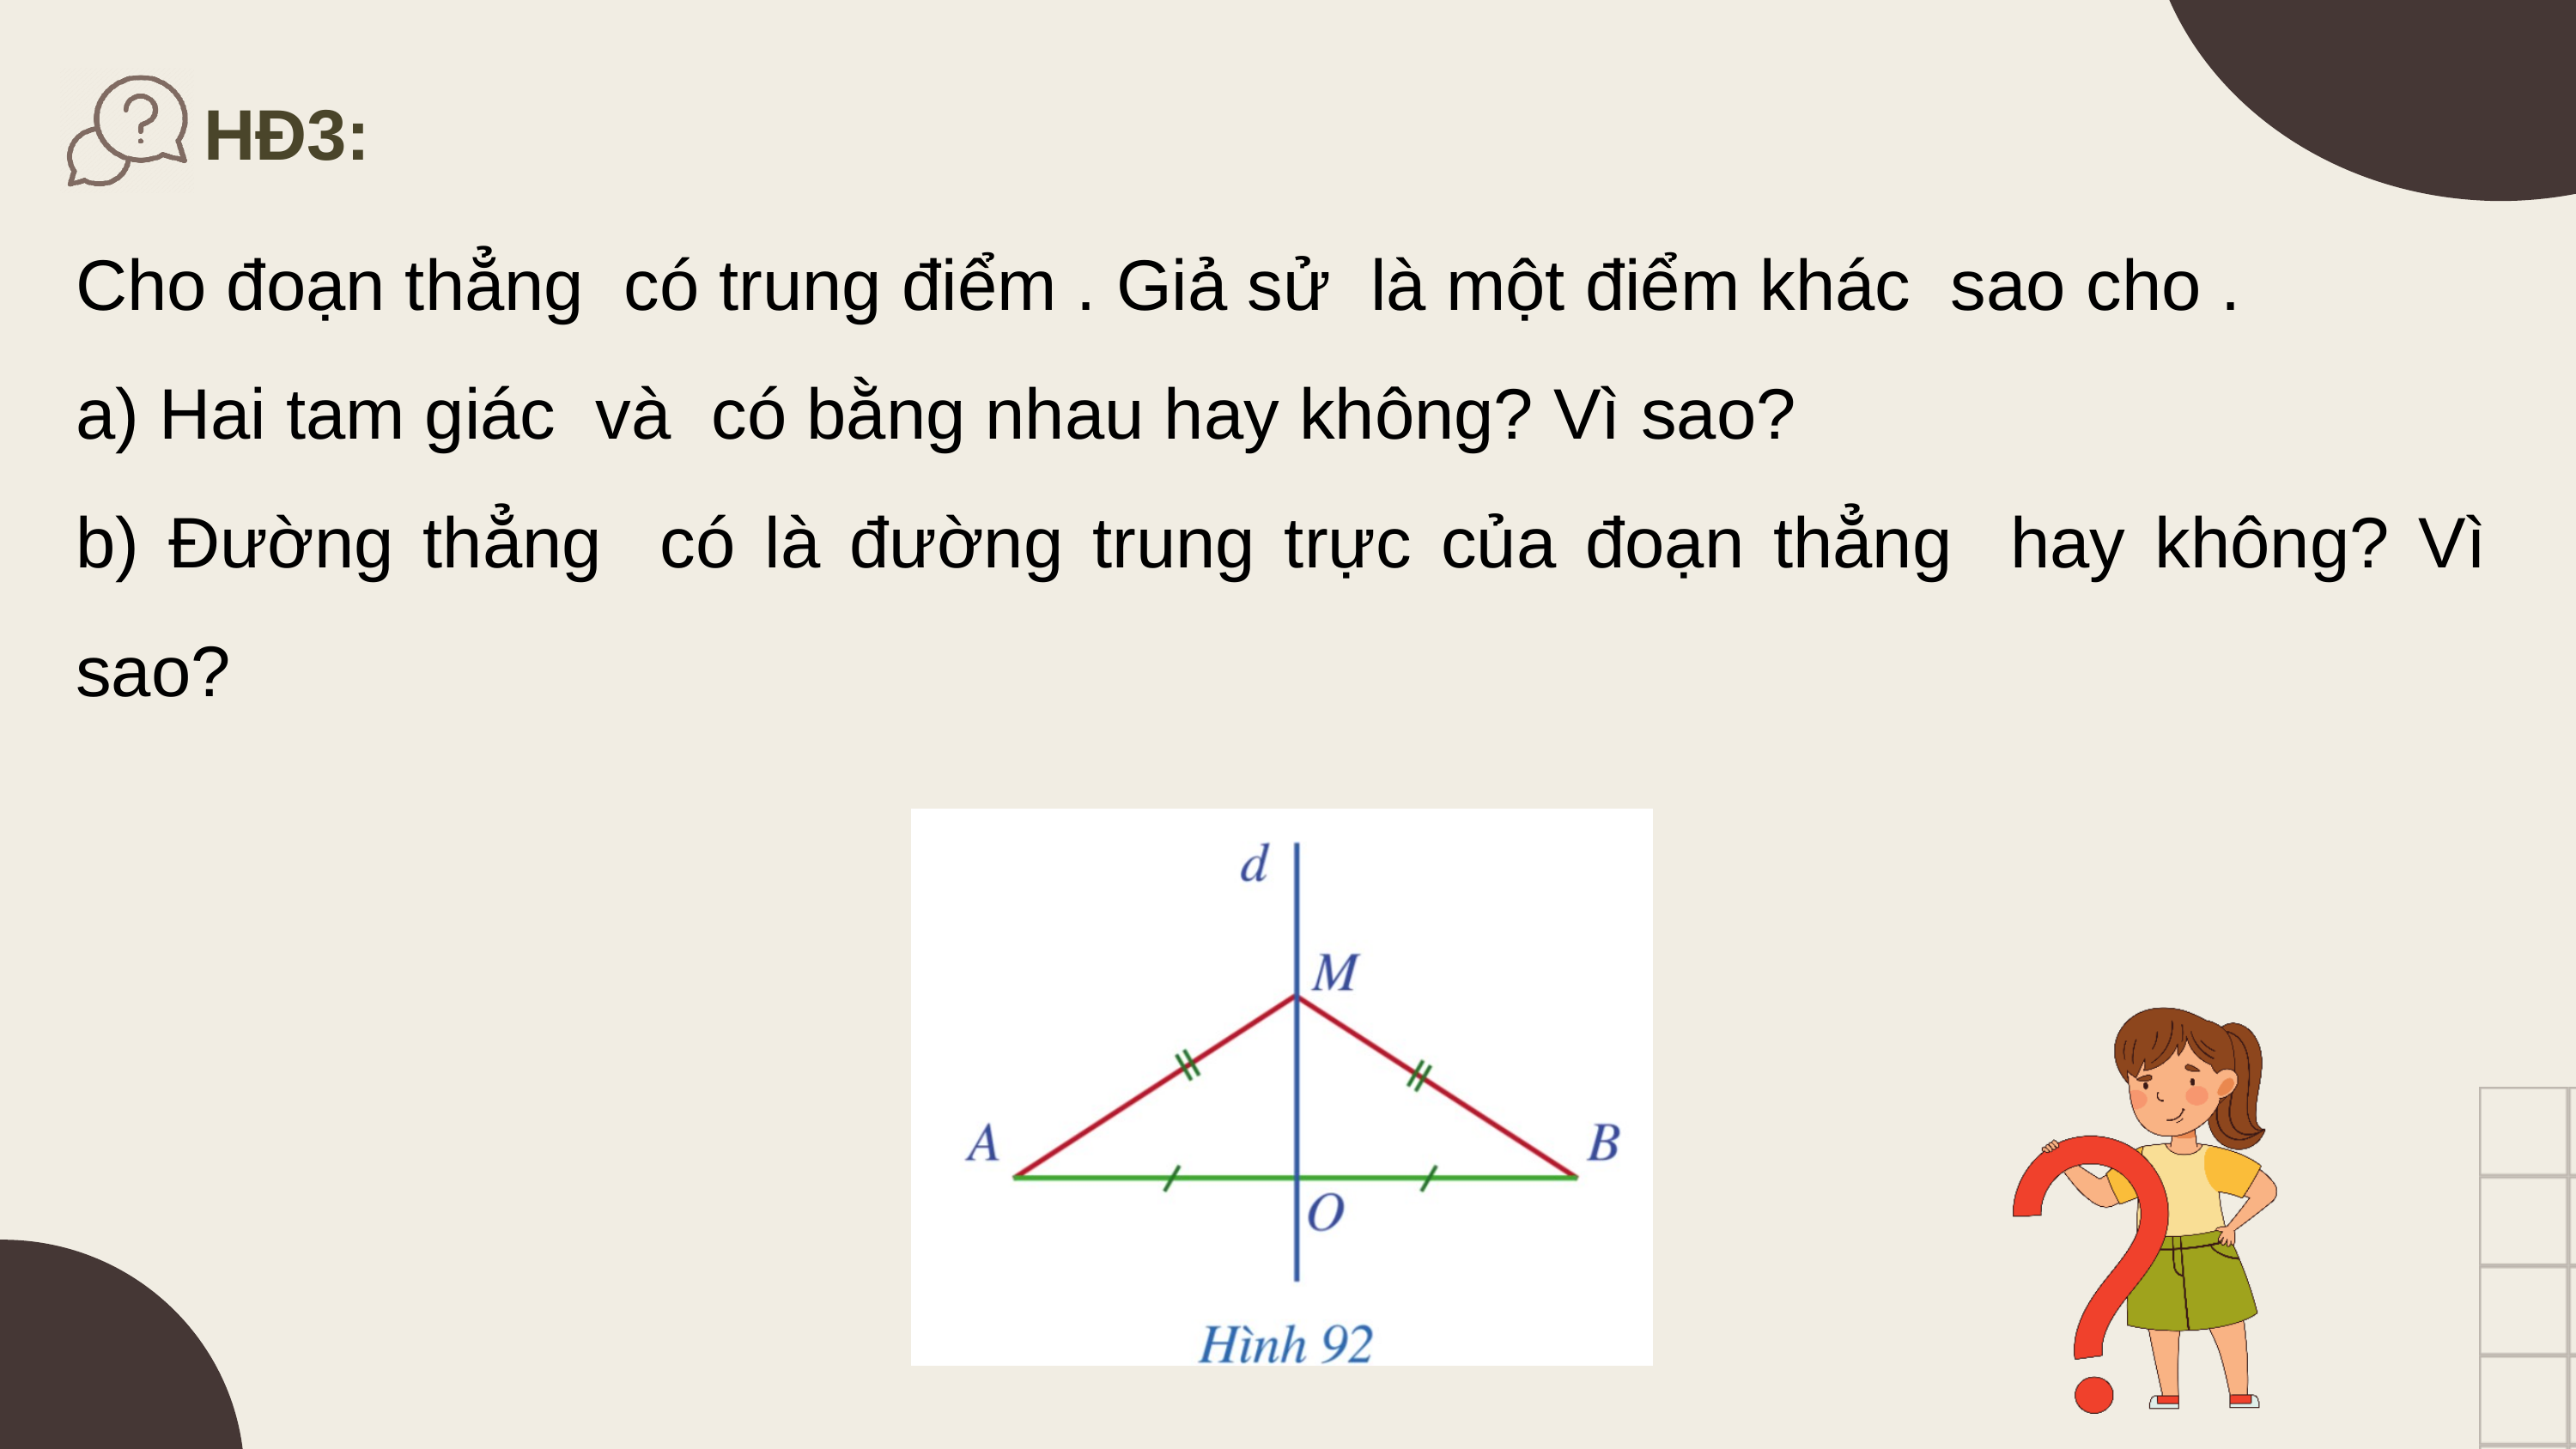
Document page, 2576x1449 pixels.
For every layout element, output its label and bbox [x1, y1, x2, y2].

picture [2012, 1006, 2279, 1414]
picture [2479, 1087, 2576, 1449]
text_box [2143, 0, 2576, 202]
text_box [0, 1239, 246, 1449]
picture [911, 809, 1653, 1366]
text_box [59, 68, 696, 194]
